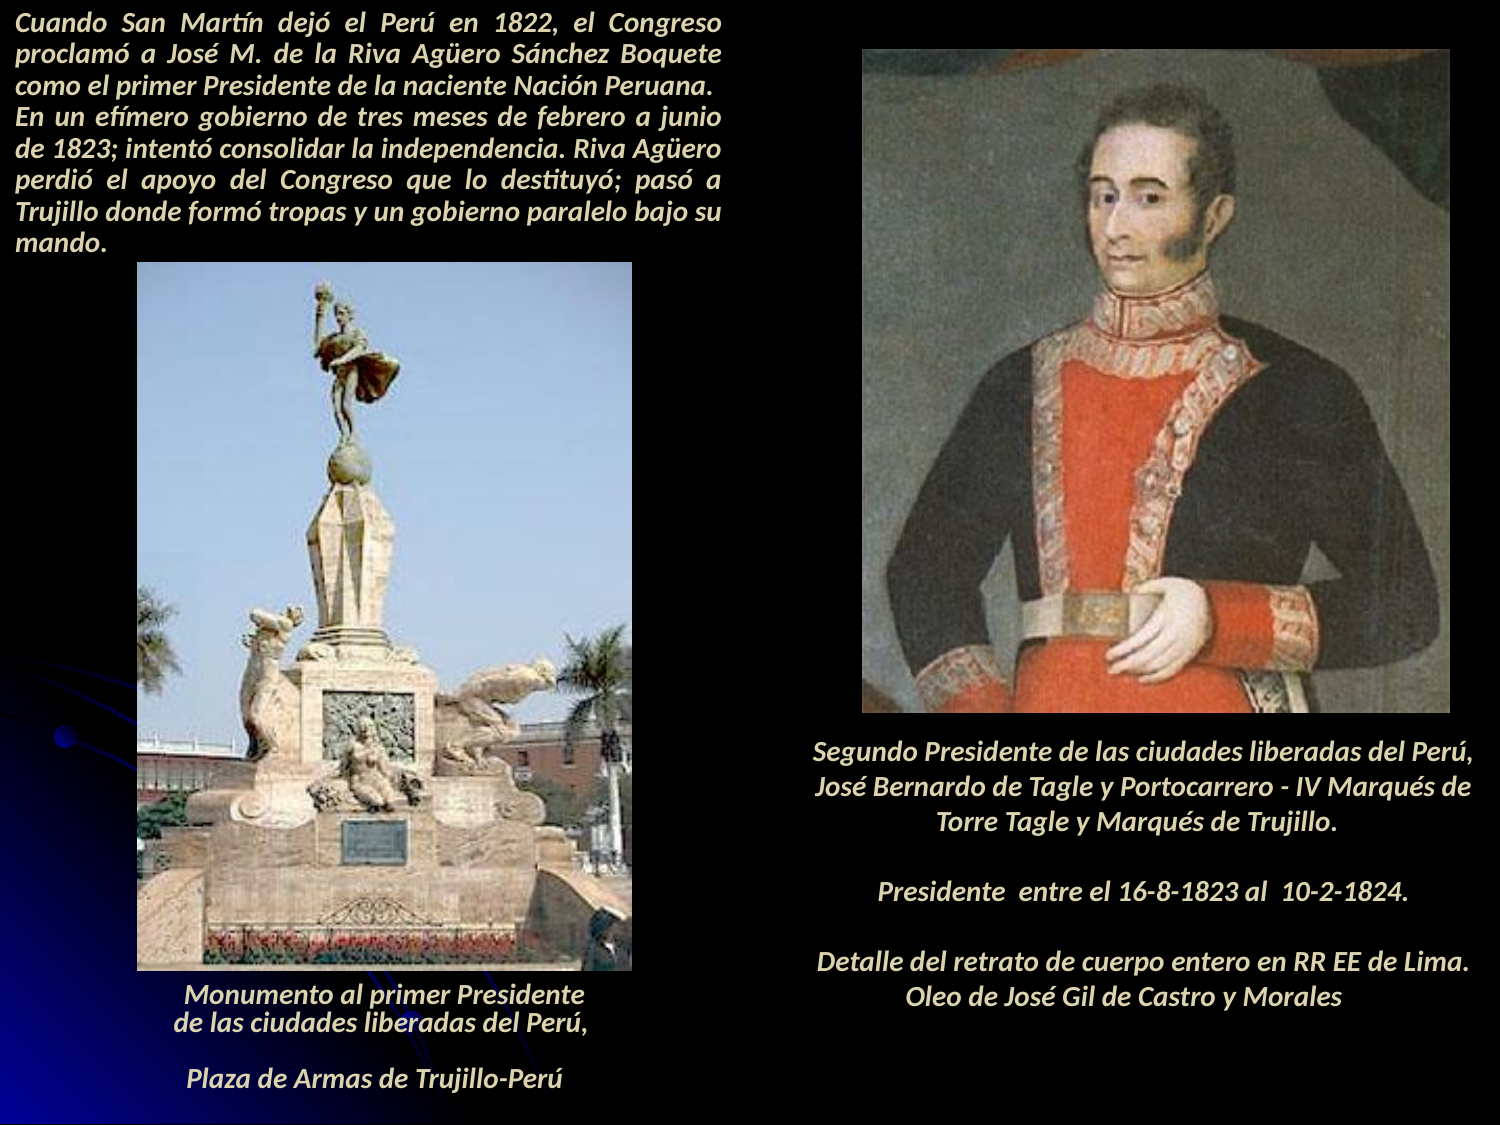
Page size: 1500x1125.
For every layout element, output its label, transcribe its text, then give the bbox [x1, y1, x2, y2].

picture [137, 262, 632, 971]
text_box Cuando San Martín dejó el Perú en 1822, el Congreso proclamó a José M. de la Riva Agüero Sánchez Boquete como el primer Presidente de la naciente Nación Peruana. En un efímero gobierno de tres meses de febrero a junio de 1823; intentó consolidar la independencia. Riva Agüero perdió el apoyo del Congreso que lo destituyó; pasó a Trujillo donde formó tropas y un gobierno paralelo bajo su mando. [0, 0, 738, 268]
picture [862, 49, 1450, 713]
text_box Segundo Presidente de las ciudades liberadas del Perú, José Bernardo de Tagle y Portocarrero - IV Marqués de Torre Tagle y Marqués de Trujillo. Presidente entre el 16-8-1823 al 10-2-1824. Detalle del retrato de cuerpo entero en RR EE de Lima. Oleo de José Gil de Castro y Morales [787, 725, 1500, 1020]
text_box Monumento al primer Presidente de las ciudades liberadas del Perú, Plaza de Armas de Trujillo-Perú [62, 975, 700, 1102]
